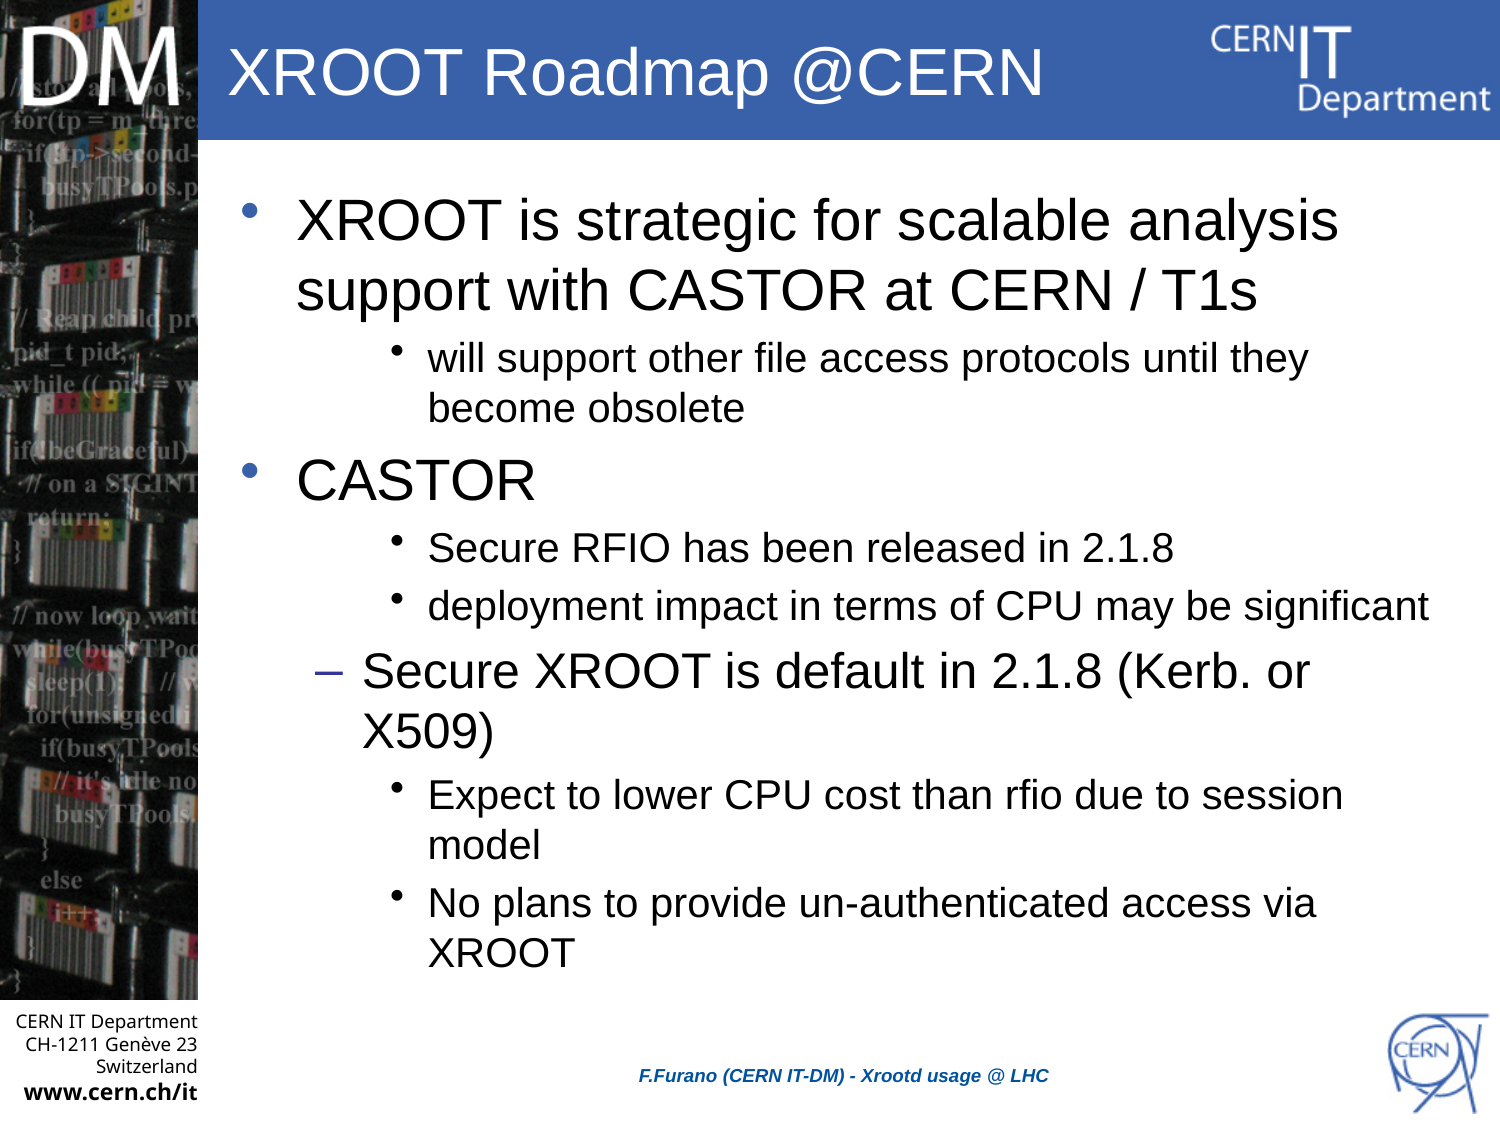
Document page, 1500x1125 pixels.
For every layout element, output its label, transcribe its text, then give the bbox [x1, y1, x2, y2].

picture [1387, 1012, 1490, 1114]
title XROOT Roadmap @CERN [212, 0, 1126, 138]
list XROOT is strategic for scalable analysis support with CASTOR at CERN / T1s will support other file access protocols until they become obsolete CASTOR Secure RFIO has been released in 2.1.8 deployment impact in terms of CPU may be significant Secure XROOT is default in 2.1.8 (Kerb. or X509) Expect to lower CPU cost than rfio due to session model No plans to provide un-authenticated access via XROOT [224, 174, 1463, 988]
footer F.Furano (CERN IT-DM) - Xrootd usage @ LHC [312, 1037, 1376, 1113]
picture [0, 0, 1500, 1000]
